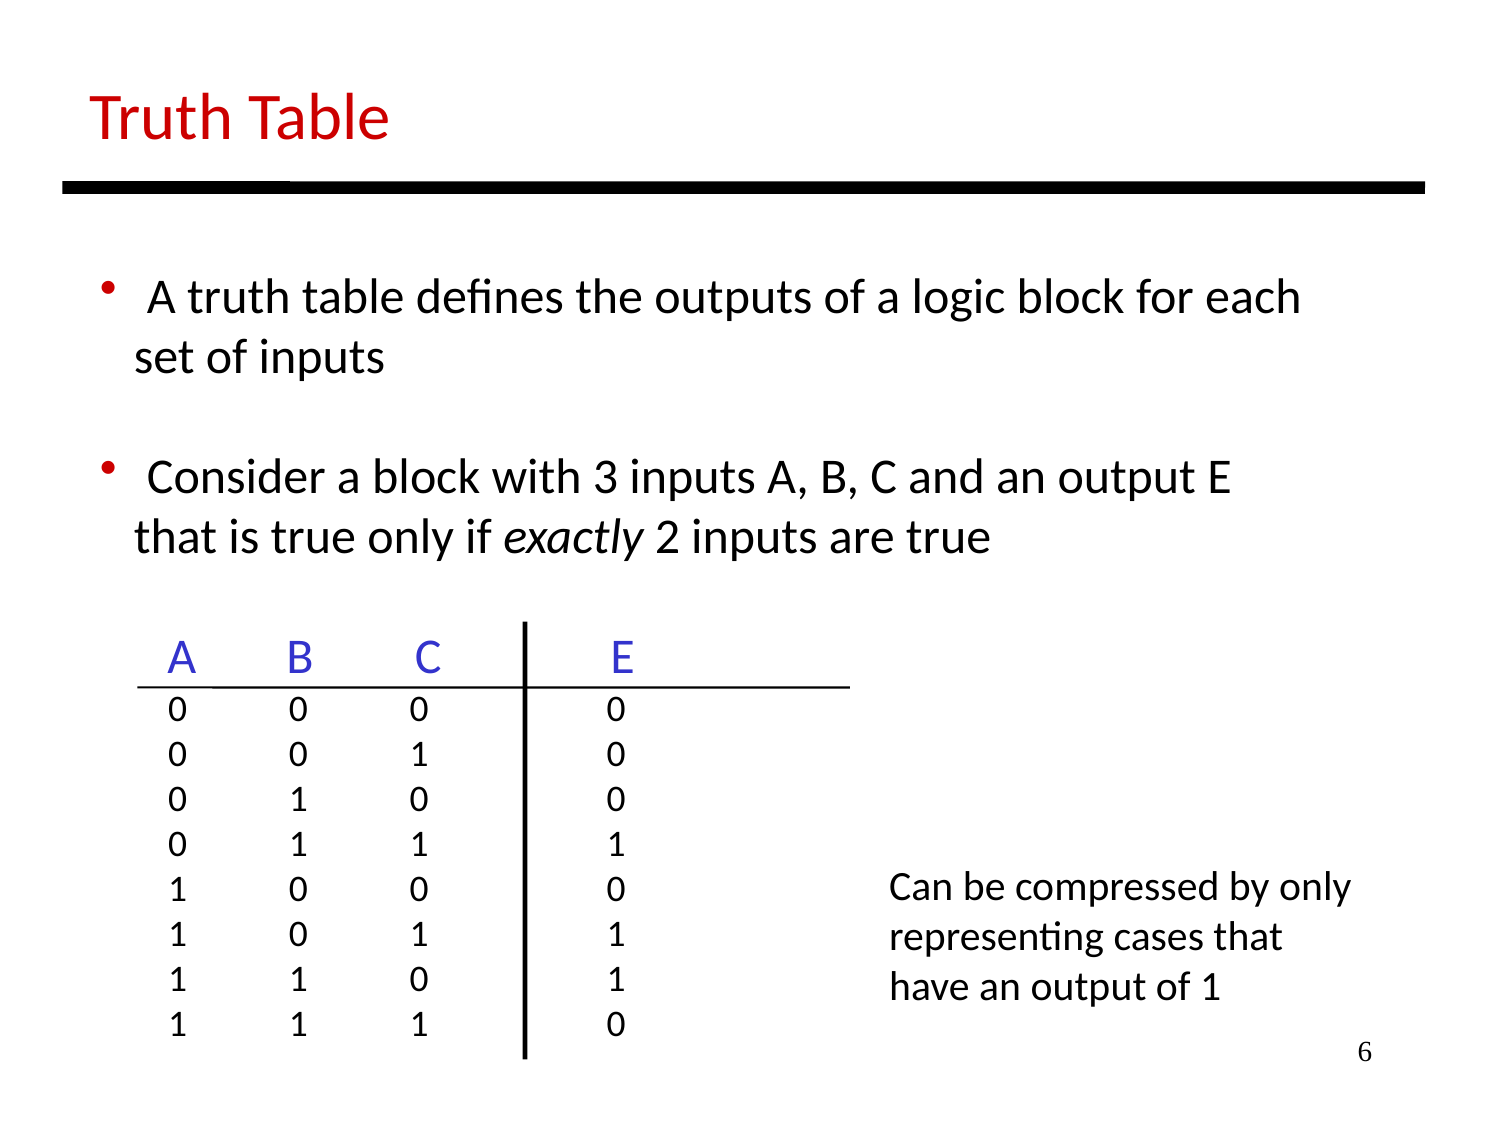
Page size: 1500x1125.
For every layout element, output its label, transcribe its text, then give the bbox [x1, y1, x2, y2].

slide_number 6 [1074, 1025, 1388, 1100]
text_box Truth Table [74, 65, 406, 160]
text_box A truth table defines the outputs of a logic block for each set of inputs Consider a block with 3 inputs A, B, C and an output E that is true only if exactly 2 inputs are true A B C E 0 0 0 0 0 0 1 0 0 1 0 0 0 1 1 1 1 0 0 0 1 0 1 1 1 1 0 1 1 1 1 0 [85, 256, 1317, 1052]
text_box Can be compressed by only representing cases that have an output of 1 [874, 851, 1367, 1017]
